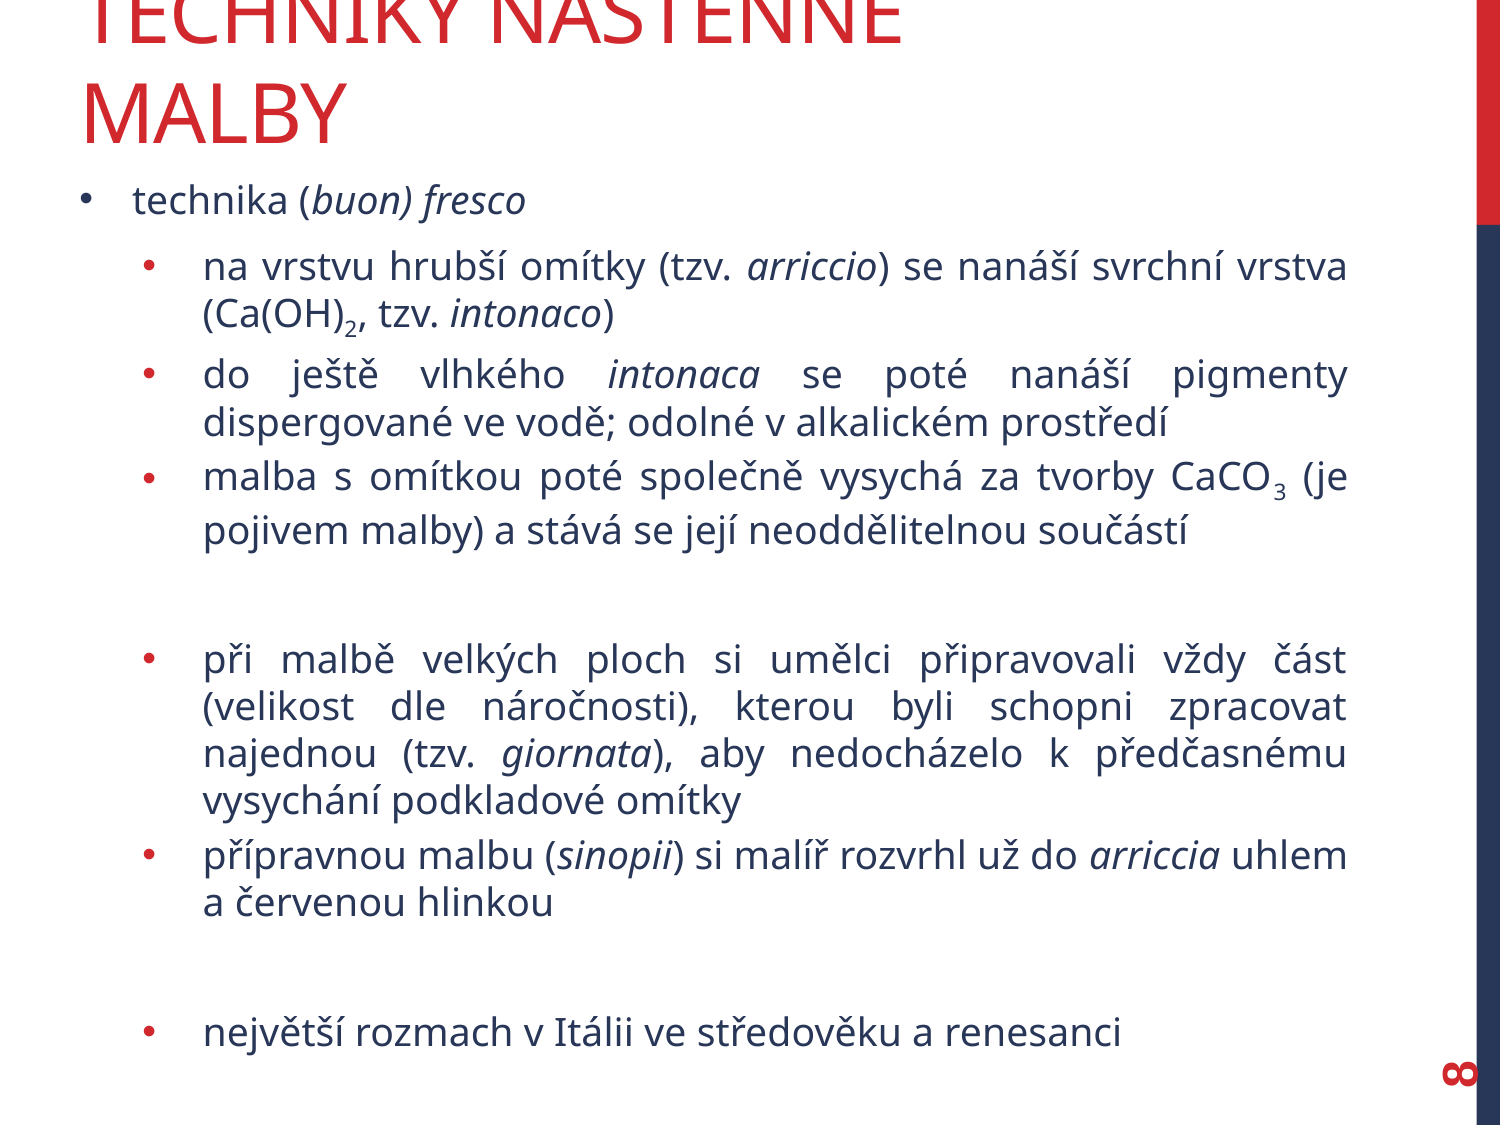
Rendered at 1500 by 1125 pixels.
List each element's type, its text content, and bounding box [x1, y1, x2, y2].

slide_number 8 [1427, 887, 1488, 1104]
text_box Techniky nástěnné malby [64, 55, 1015, 168]
list technika (buon) fresco na vrstvu hrubší omítky (tzv. arriccio) se nanáší svrchní vrstva (Ca(OH)2, tzv. intonaco) do ještě vlhkého intonaca se poté nanáší pigmenty dispergované ve vodě; odolné v alkalickém prostředí malba s omítkou poté společně vysychá za tvorby CaCO3 (je pojivem malby) a stává se její neoddělitelnou součástí při malbě velkých ploch si umělci připravovali vždy část (velikost dle náročnosti), kterou byli schopni zpracovat najednou (tzv. giornata), aby nedocházelo k předčasnému vysychání podkladové omítky přípravnou malbu (sinopii) si malíř rozvrhl už do arriccia uhlem a červenou hlinkou největší rozmach v Itálii ve středověku a renesanci [64, 167, 1364, 1070]
